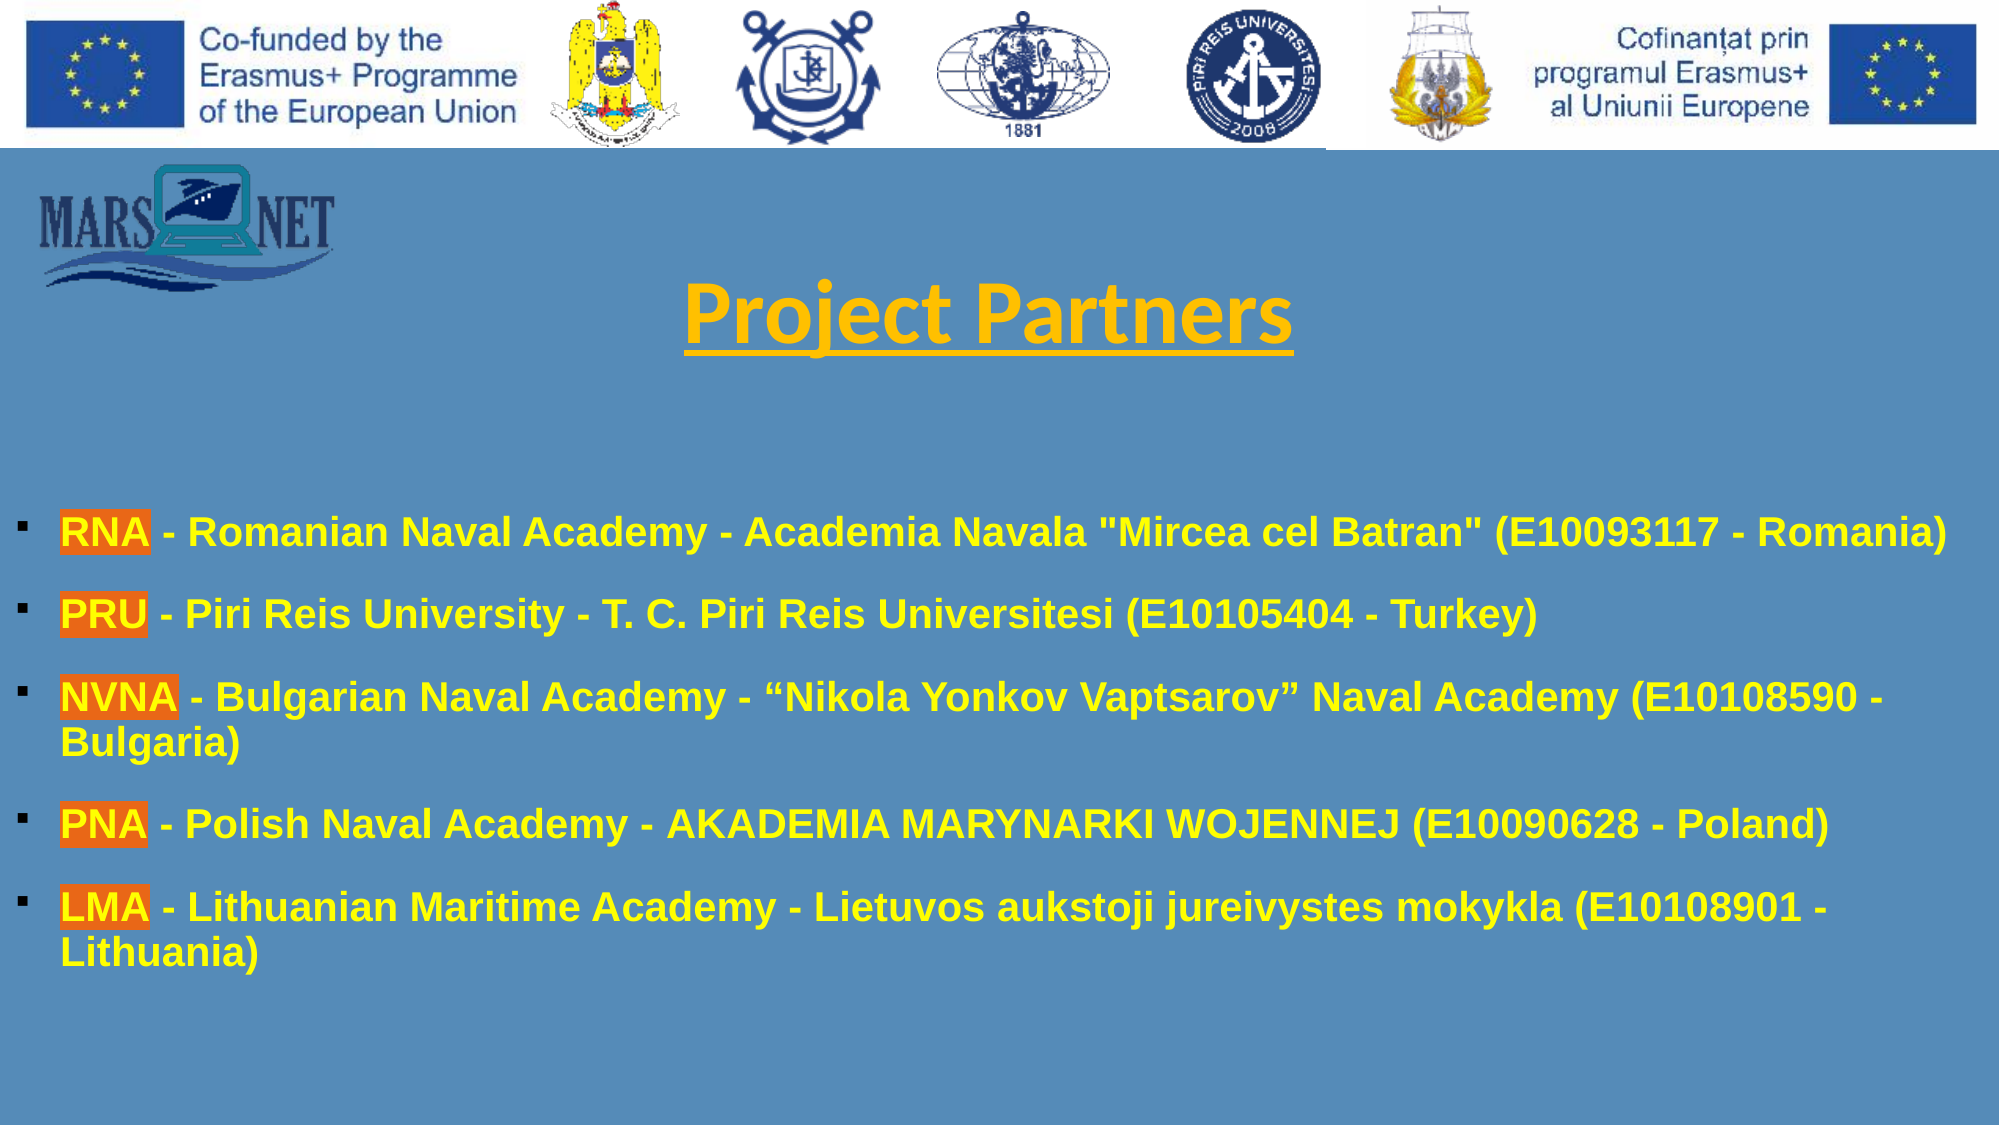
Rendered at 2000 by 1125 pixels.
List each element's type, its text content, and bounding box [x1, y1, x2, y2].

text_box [0, 0, 2000, 162]
list RNA - Romanian Naval Academy - Academia Navala "Mircea cel Batran" (E10093117 - Romania) PRU - Piri Reis University - T. C. Piri Reis Universitesi (E10105404 - Turkey) NVNA - Bulgarian Naval Academy - “Nikola Yonkov Vaptsarov” Naval Academy (E10108590 - Bulgaria) PNA - Polish Naval Academy - AKADEMIA MARYNARKI WOJENNEJ (E10090628 - Poland) LMA - Lithuanian Maritime Academy - Lietuvos aukstoji jureivystes mokykla (E10108901 - Lithuania) [0, 420, 2000, 1027]
picture [0, 162, 377, 306]
title Project Partners [669, 196, 1390, 372]
